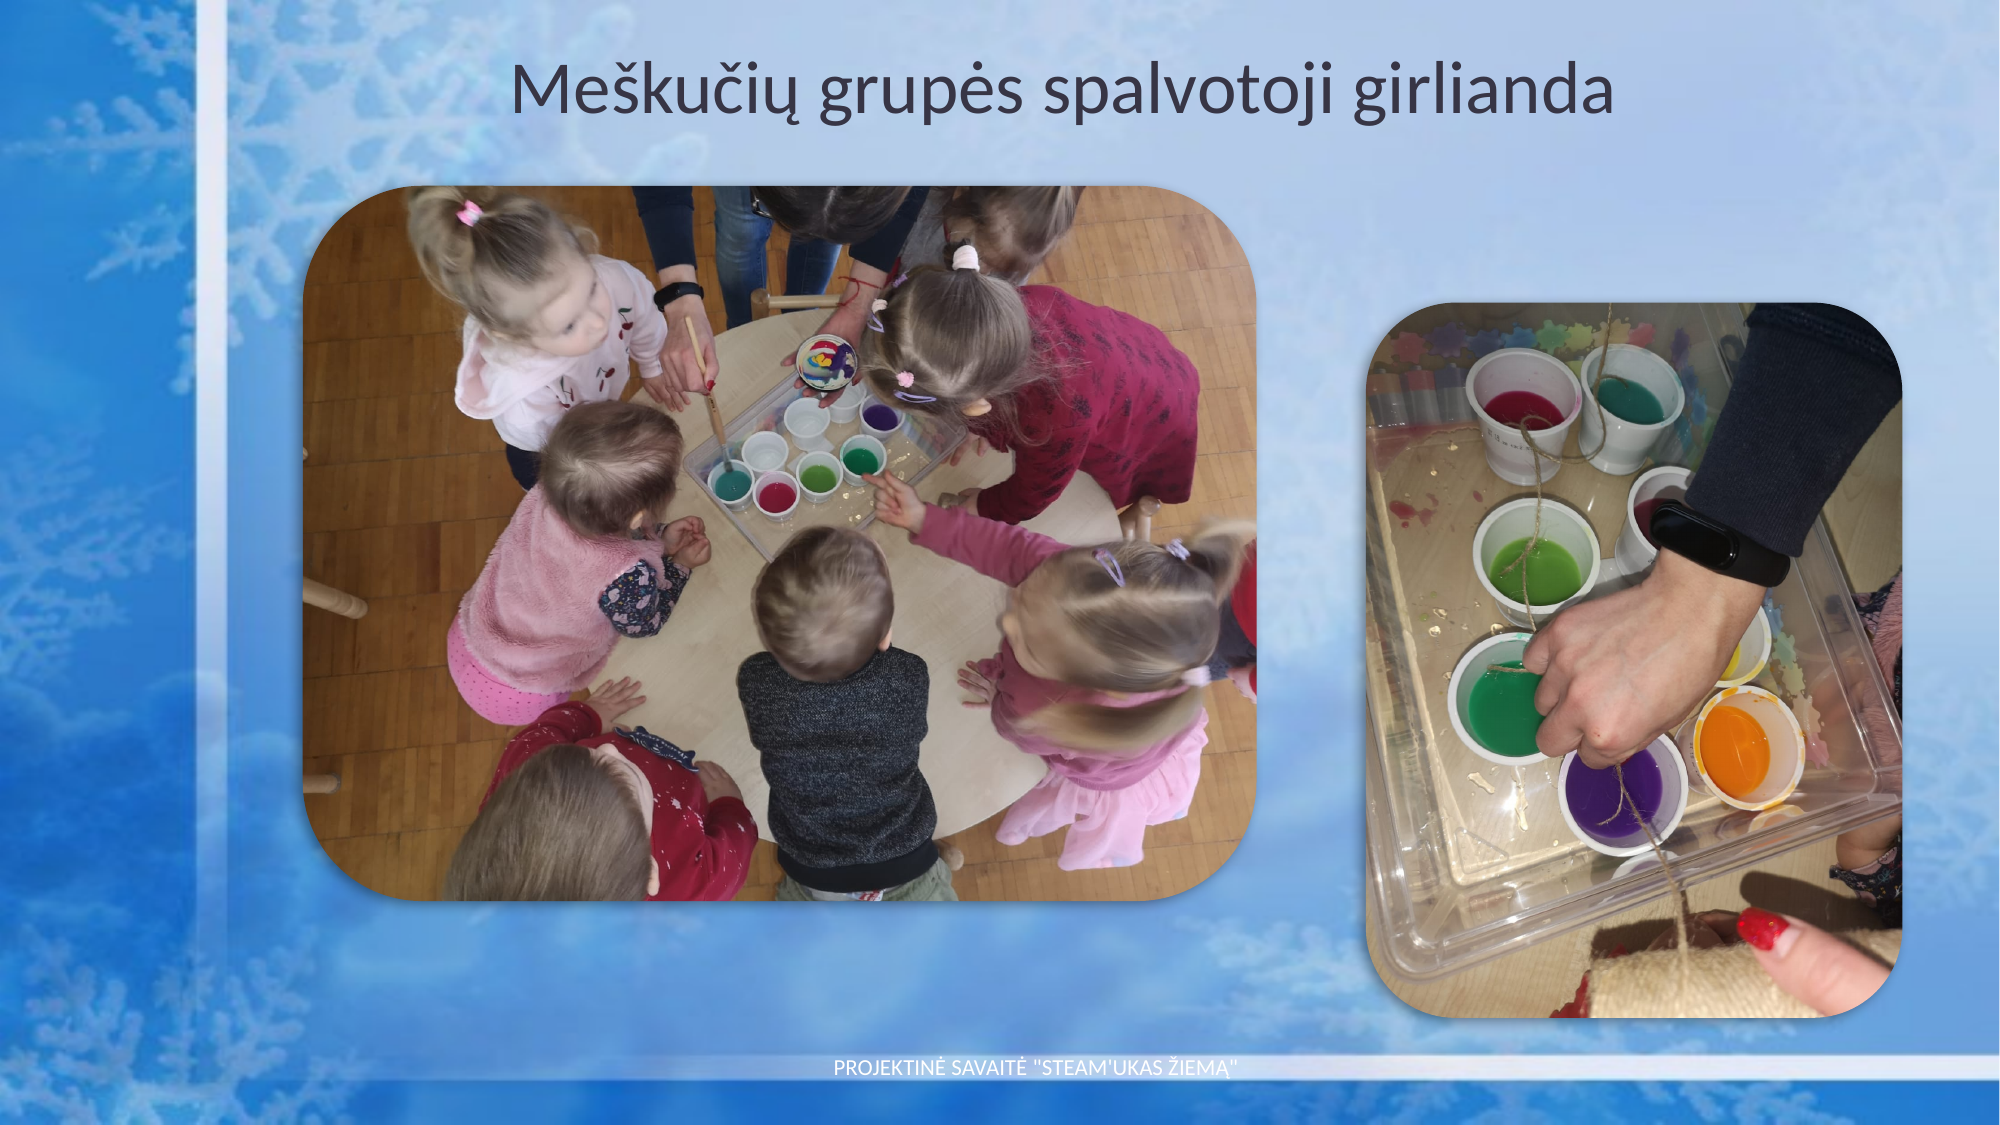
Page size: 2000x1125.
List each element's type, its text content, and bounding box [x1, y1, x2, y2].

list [1365, 302, 1903, 1019]
footer Projektinė savaitė "STEAM'ukas žiemą" [338, 1036, 1734, 1096]
picture [0, 0, 2000, 1125]
title Meškučių grupės spalvotoji girlianda [261, 29, 1867, 138]
